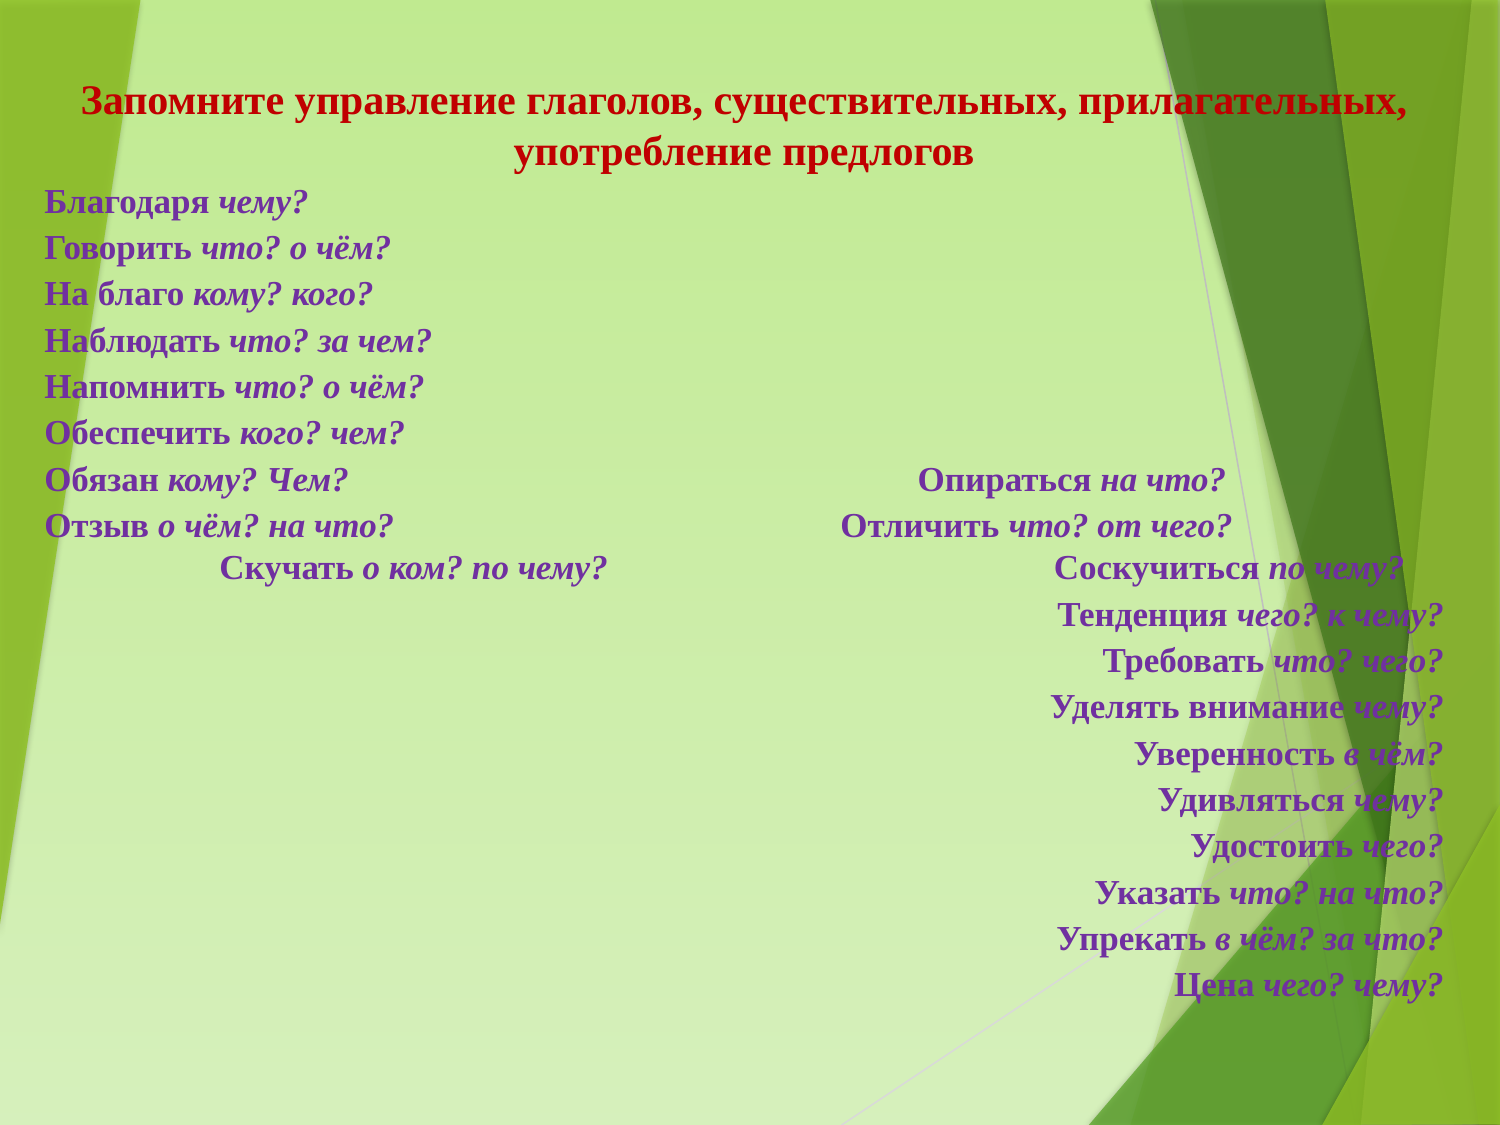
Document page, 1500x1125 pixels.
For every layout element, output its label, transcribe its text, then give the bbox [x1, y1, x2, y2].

subtitle Запомните управление глаголов, существительных, прилагательных, употребление предлогов Благодаря чему? Говорить что? о чём? На благо кому? кого? Наблюдать что? за чем? Напомнить что? о чём? Обеспечить кого? чем? Обязан кому? Чем? Опираться на что? Отзыв о чём? на что? Отличить что? от чего? Скучать о ком? по чему? Соскучиться по чему? Тенденция чего? к чему? Требовать что? чего? Уделять внимание чему? Уверенность в чём? Удивляться чему? Удостоить чего? Указать что? на что? Упрекать в чём? за что? Цена чего? чему? [29, 19, 1459, 1071]
